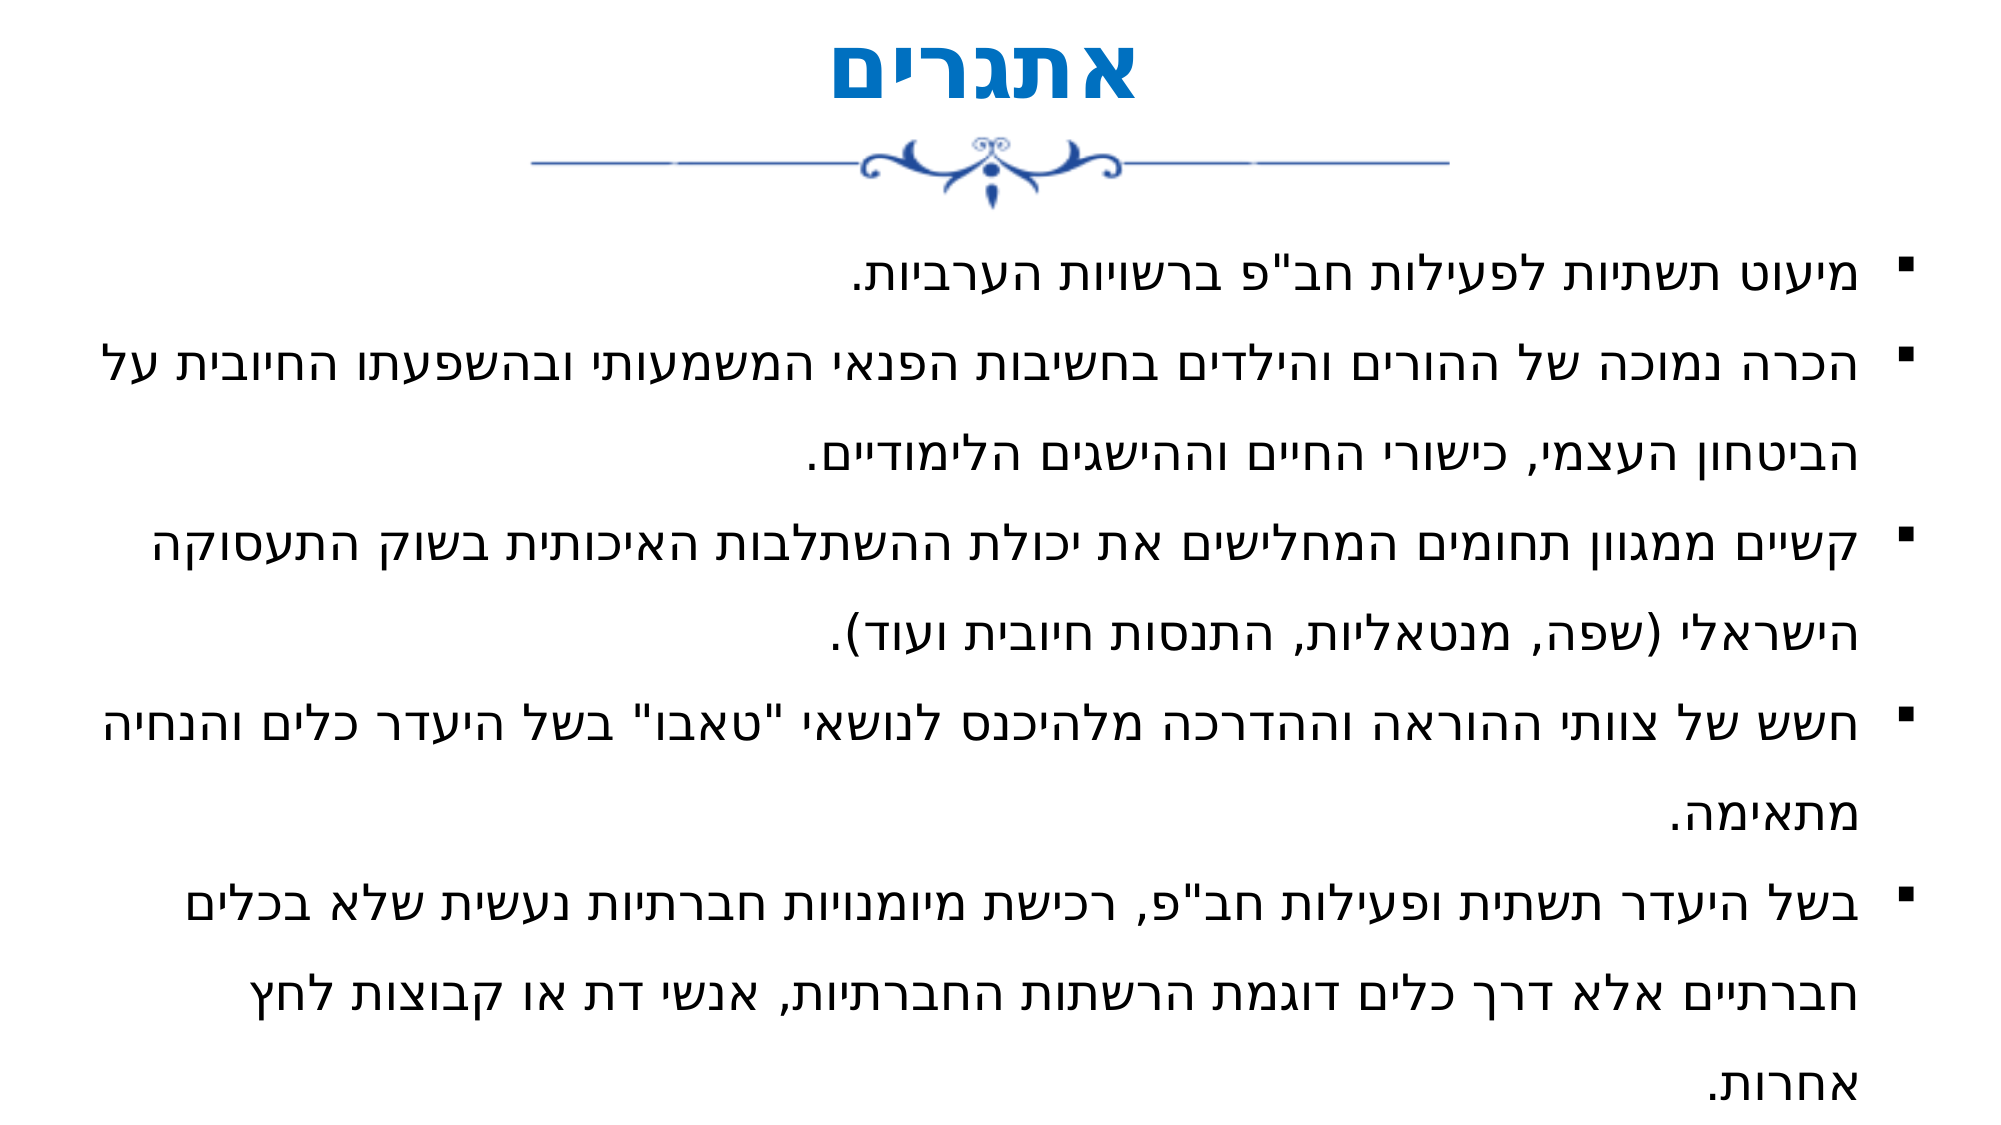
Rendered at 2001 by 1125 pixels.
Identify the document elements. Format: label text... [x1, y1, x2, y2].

text_box מיעוט תשתיות לפעילות חב"פ ברשויות הערביות. הכרה נמוכה של ההורים והילדים בחשיבות הפנאי המשמעותי ובהשפעתו החיובית על הביטחון העצמי, כישורי החיים וההישגים הלימודיים. קשיים ממגוון תחומים המחלישים את יכולת ההשתלבות האיכותית בשוק התעסוקה הישראלי (שפה, מנטאליות, התנסות חיובית ועוד). חשש של צוותי ההוראה וההדרכה מלהיכנס לנושאי "טאבו" בשל היעדר כלים והנחיה מתאימה. בשל היעדר תשתית ופעילות חב"פ, רכישת מיומנויות חברתיות נעשית שלא בכלים חברתיים אלא דרך כלים דוגמת הרשתות החברתיות, אנשי דת או קבוצות לחץ אחרות. חלה ירידה בהזדהות של אזרחי ישראל הערבים עם מדינתם. [72, 202, 1933, 1125]
text_box אתגרים [811, 0, 1159, 110]
picture [520, 110, 1450, 227]
